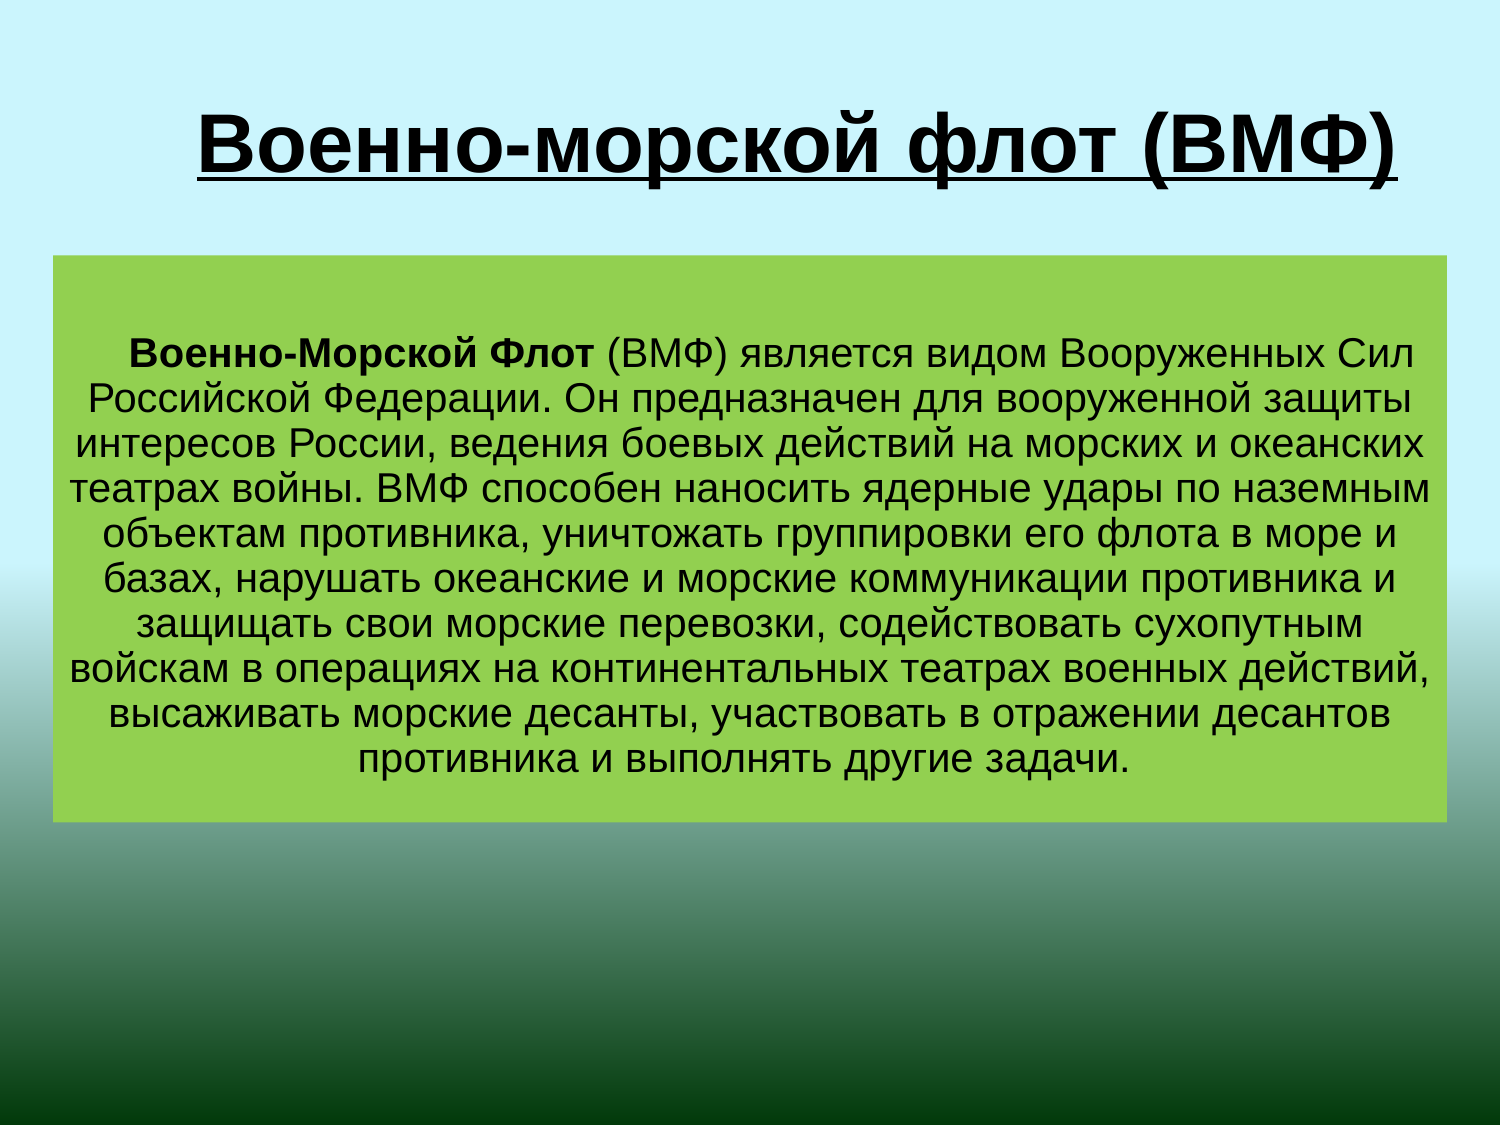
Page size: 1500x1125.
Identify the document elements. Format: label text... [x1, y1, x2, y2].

list Военно-Морской Флот (ВМФ) является видом Вооруженных Сил Российской Федерации. Он предназначен для вооруженной защиты интересов России, ведения боевых действий на морских и океанских театрах войны. ВМФ способен наносить ядерные удары по наземным объектам противника, уничтожать группировки его флота в море и базах, нарушать океанские и морские коммуникации противника и защищать свои морские перевозки, содействовать сухопутным войскам в операциях на континентальных театрах военных действий, высаживать морские десанты, участвовать в отражении десантов противника и выполнять другие задачи. [52, 255, 1448, 823]
title Военно-морской флот (ВМФ) [123, 44, 1471, 233]
